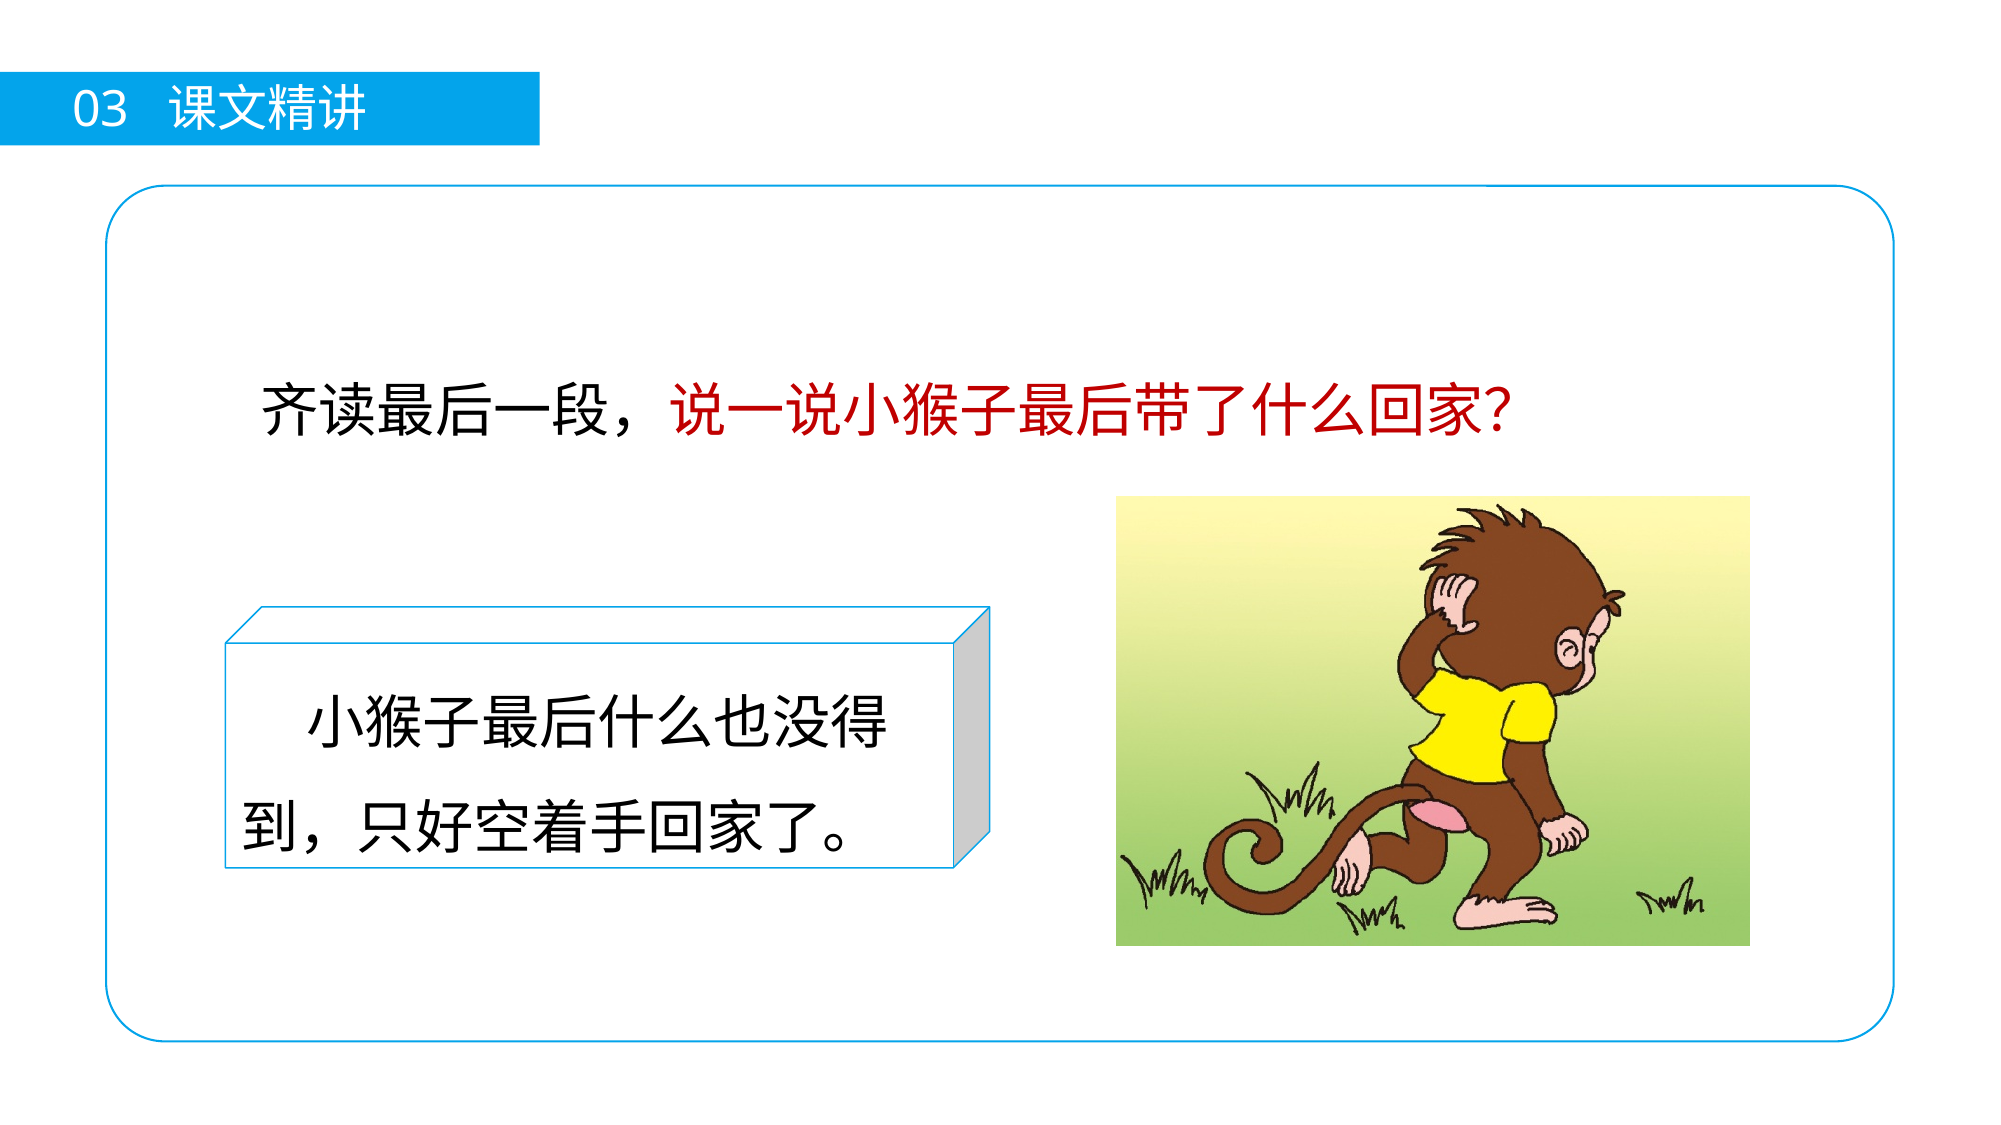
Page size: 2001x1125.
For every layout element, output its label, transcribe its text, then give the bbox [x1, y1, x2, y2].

list 03 课文精讲 [57, 76, 480, 185]
picture [1116, 496, 1750, 946]
text_box 齐读最后一段，说一说小猴子最后带了什么回家？ [245, 344, 1597, 451]
text_box 小猴子最后什么也没得到，只好空着手回家了。 [225, 606, 990, 868]
